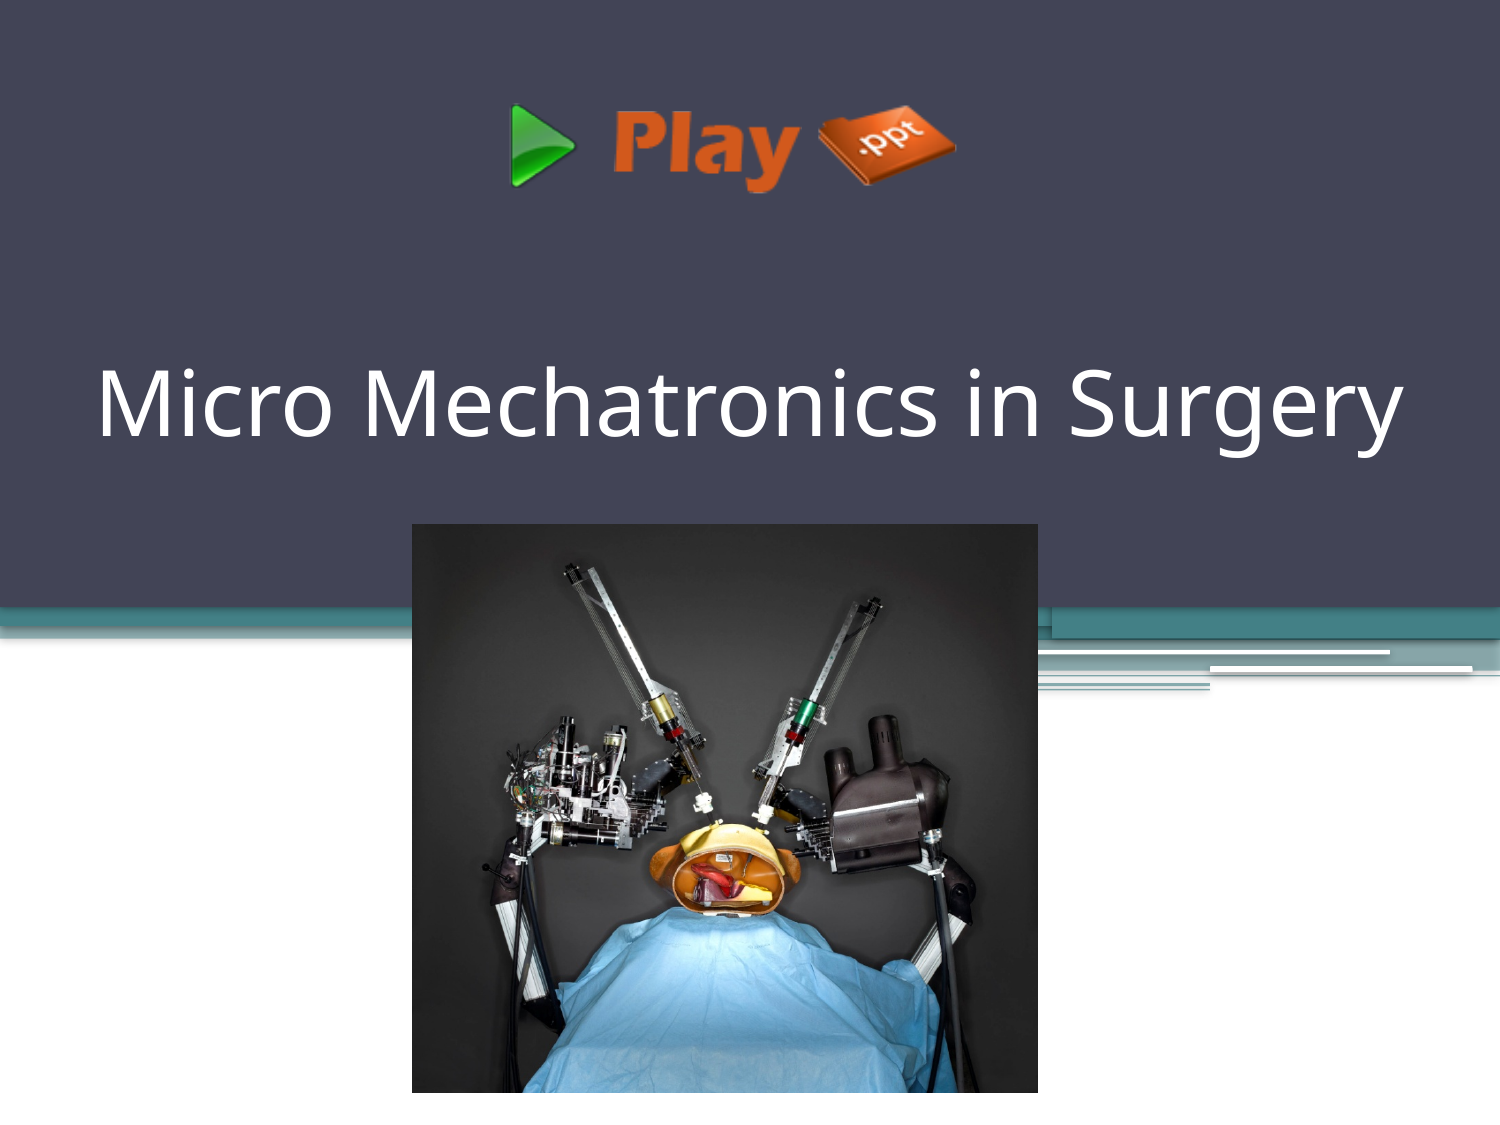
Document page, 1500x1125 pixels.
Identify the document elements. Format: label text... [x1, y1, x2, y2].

picture [474, 87, 991, 203]
picture [412, 524, 1038, 1093]
title Micro Mechatronics in Surgery [0, 249, 1500, 463]
